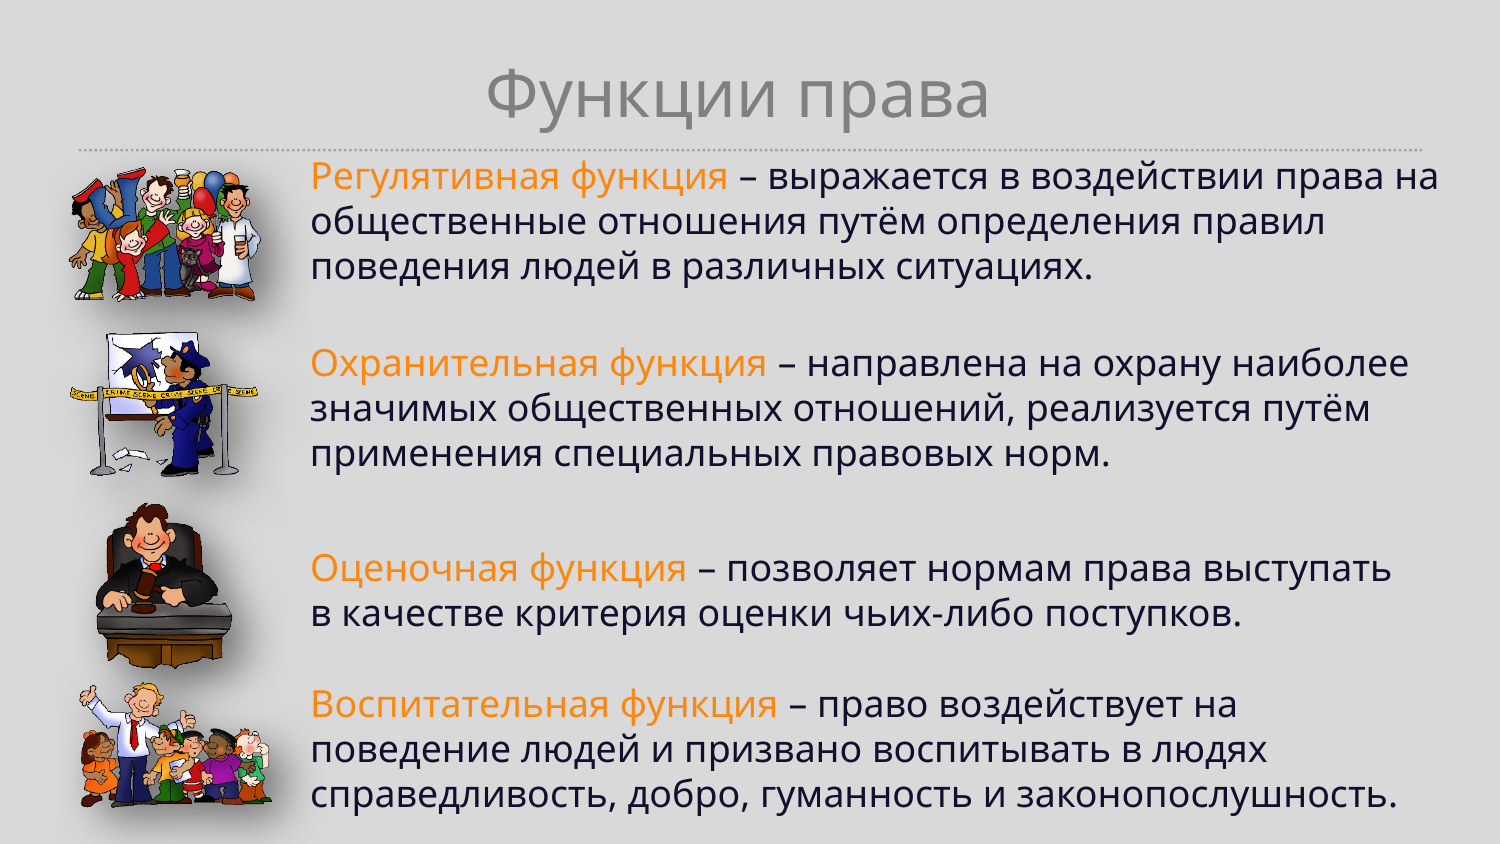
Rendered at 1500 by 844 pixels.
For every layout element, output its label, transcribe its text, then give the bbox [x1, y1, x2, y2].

picture [65, 325, 261, 480]
picture [61, 159, 265, 304]
text_box Воспитательная функция – право воздействует на поведение людей и призвано воспитывать в людях справедливость, добро, гуманность и законопослушность. [300, 672, 1454, 823]
text_box Оценочная функция – позволяет нормам права выступать в качестве критерия оценки чьих-либо поступков. [295, 536, 1430, 642]
text_box Функции права [471, 43, 1029, 139]
picture [77, 494, 274, 811]
text_box Охранительная функция – направлена на охрану наиболее значимых общественных отношений, реализуется путём применения специальных правовых норм. [305, 331, 1464, 482]
text_box Регулятивная функция – выражается в воздействии права на общественные отношения путём определения правил поведения людей в различных ситуациях. [295, 145, 1500, 295]
